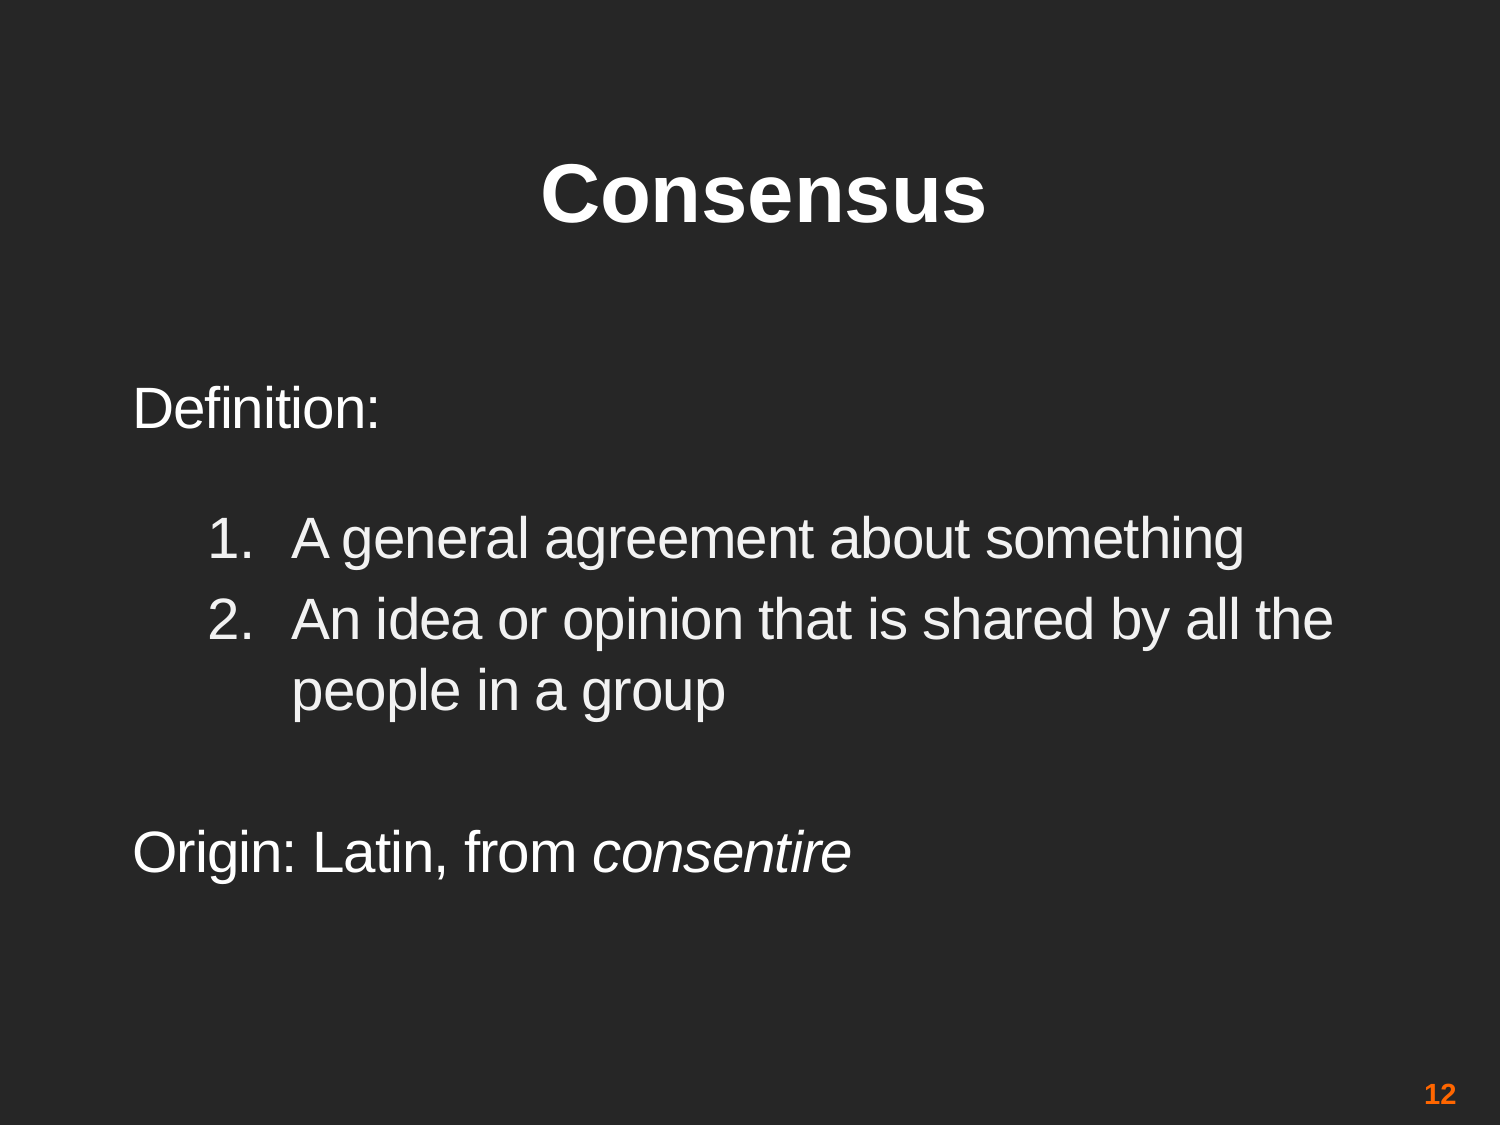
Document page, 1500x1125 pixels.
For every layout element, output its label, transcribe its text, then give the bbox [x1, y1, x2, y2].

list Definition: A general agreement about something An idea or opinion that is shared by all the people in a group Origin: Latin, from consentire [126, 314, 1463, 915]
title Consensus [126, 93, 1402, 286]
slide_number 12 [1112, 1074, 1463, 1110]
